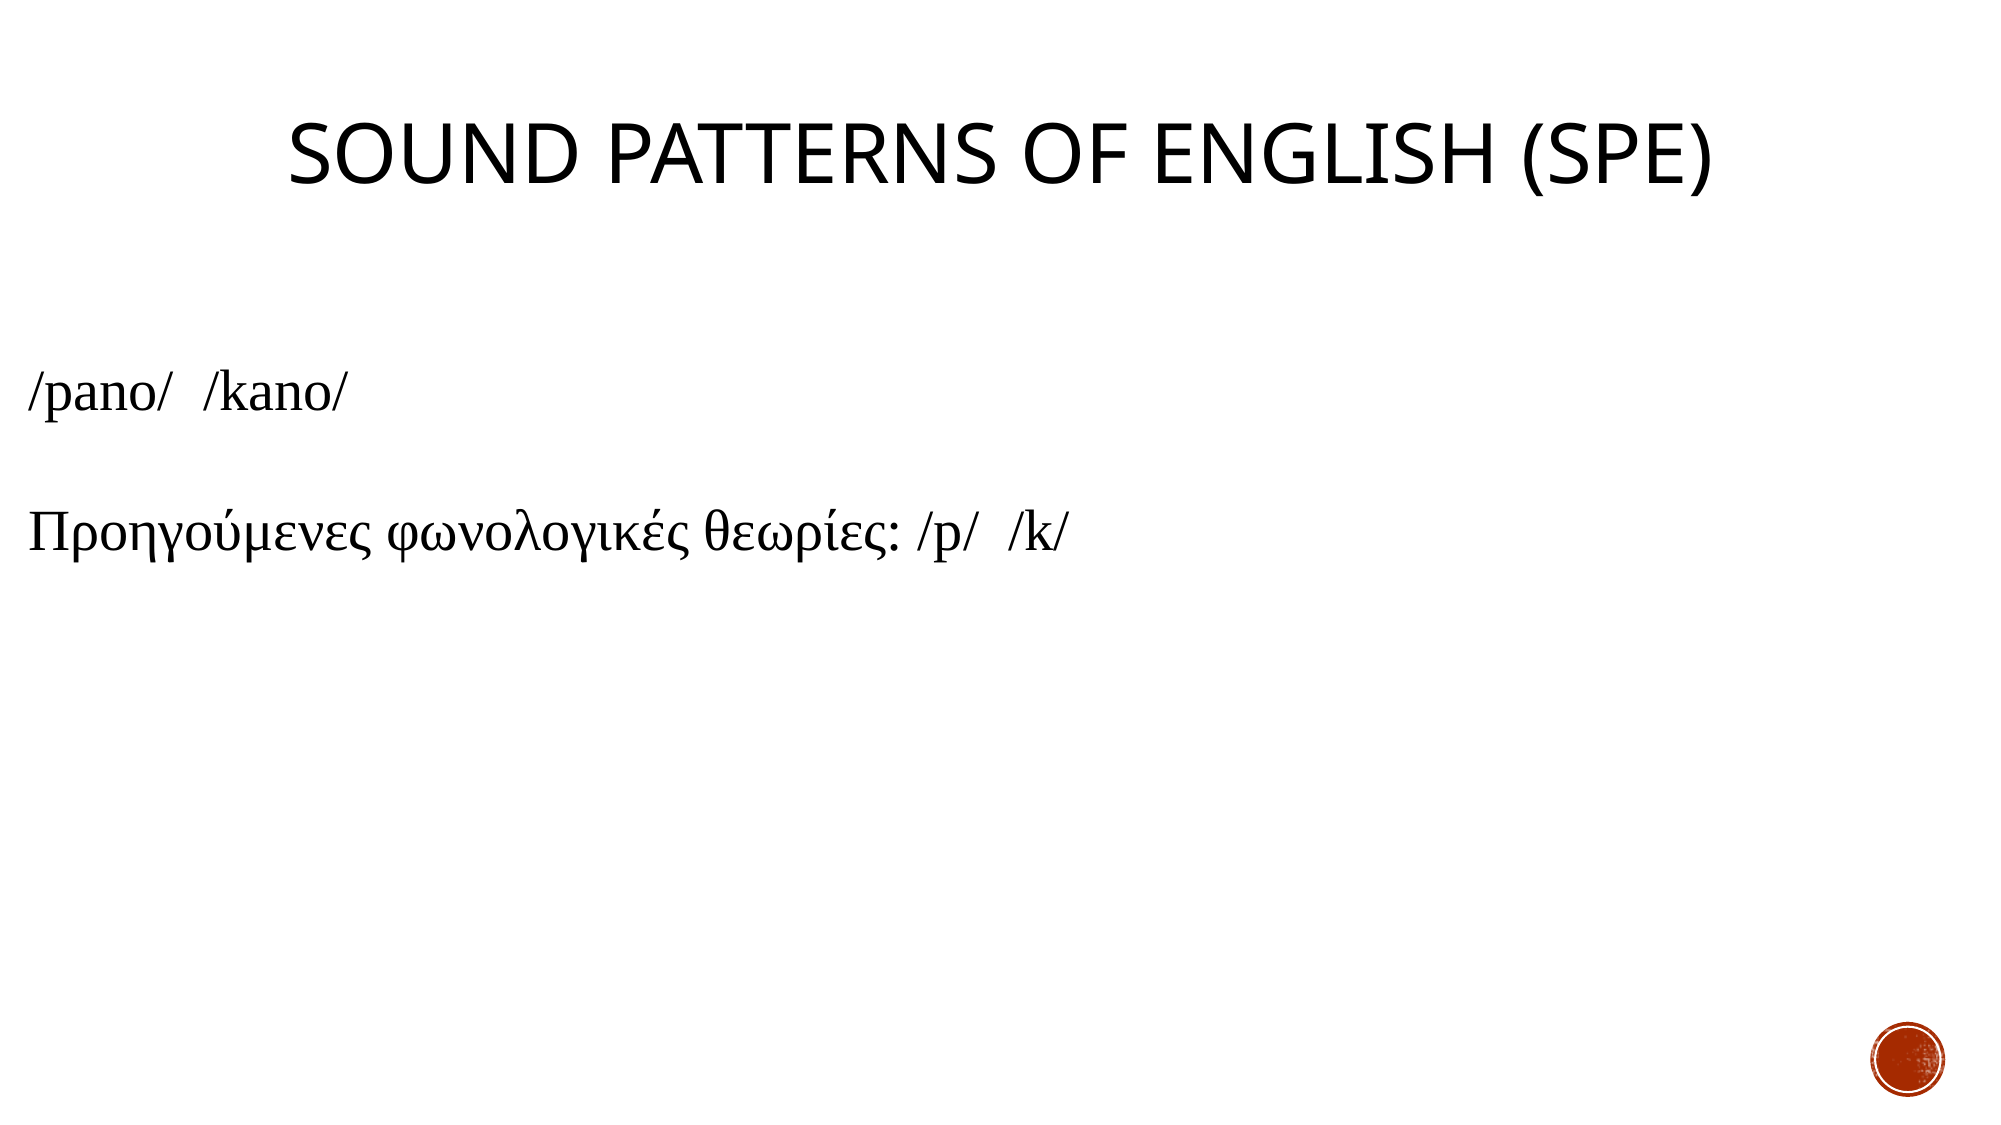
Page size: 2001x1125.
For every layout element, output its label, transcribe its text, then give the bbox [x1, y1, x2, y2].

title Sound Patterns of English (SPE) [175, 79, 1826, 234]
